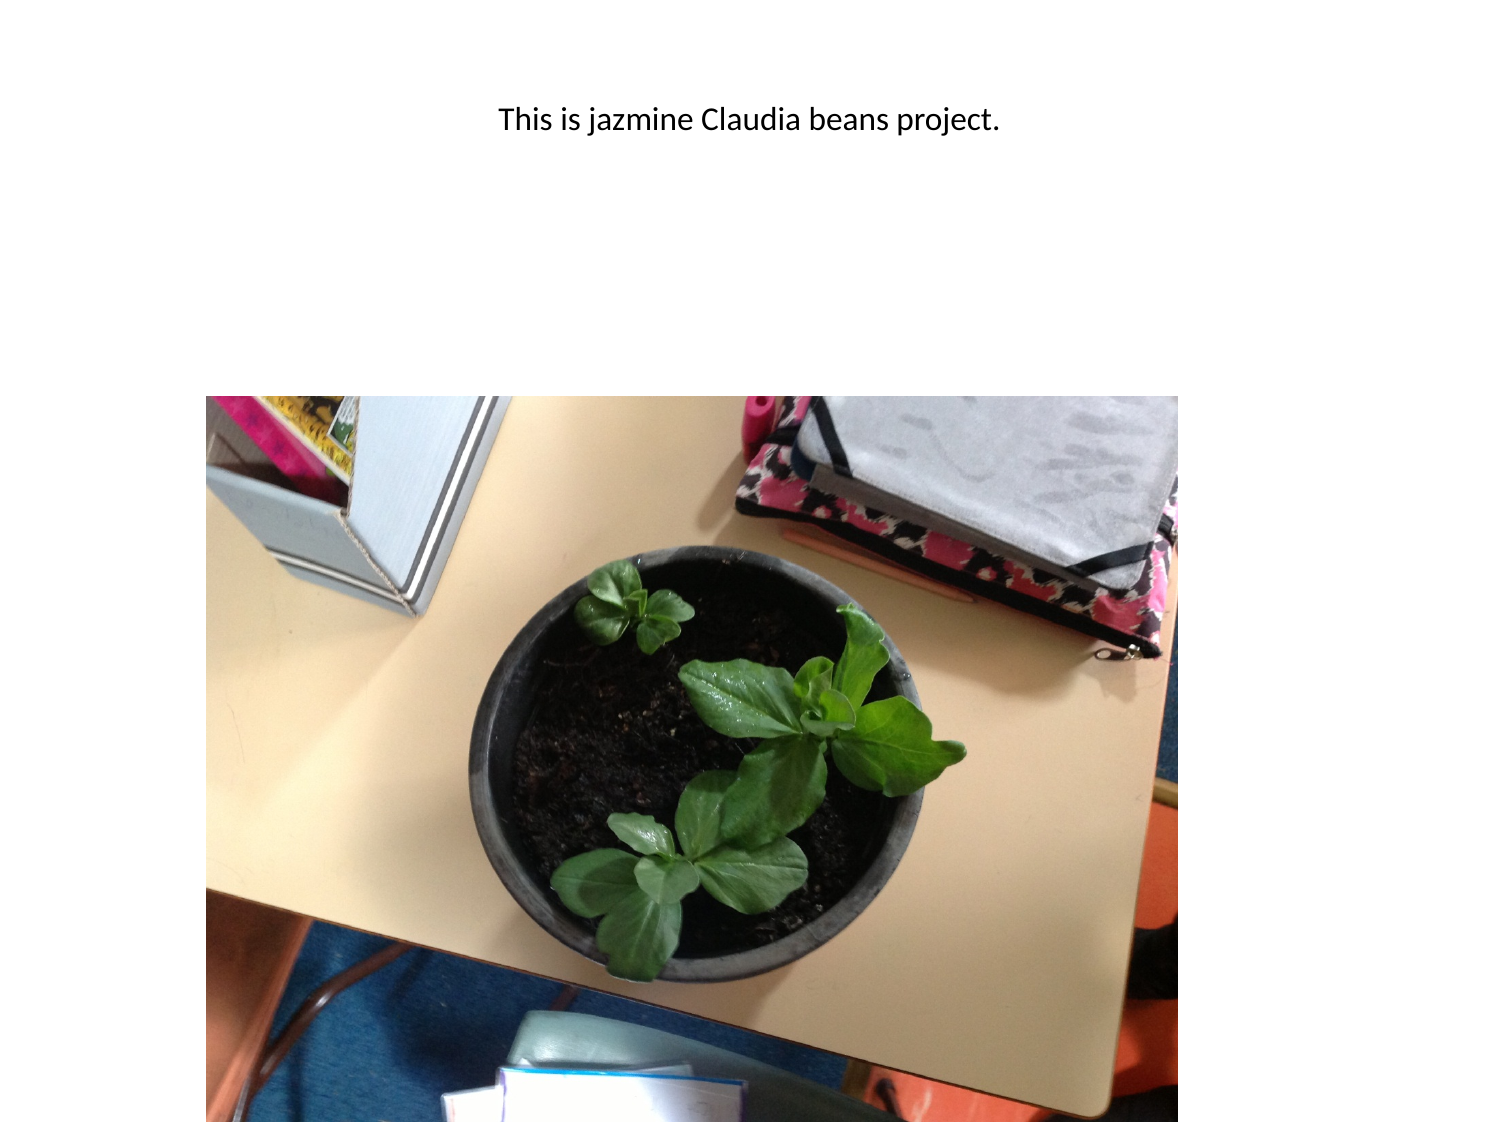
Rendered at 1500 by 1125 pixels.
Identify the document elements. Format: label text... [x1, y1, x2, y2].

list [206, 396, 1178, 1122]
title This is jazmine Claudia beans project. [75, 45, 1425, 233]
